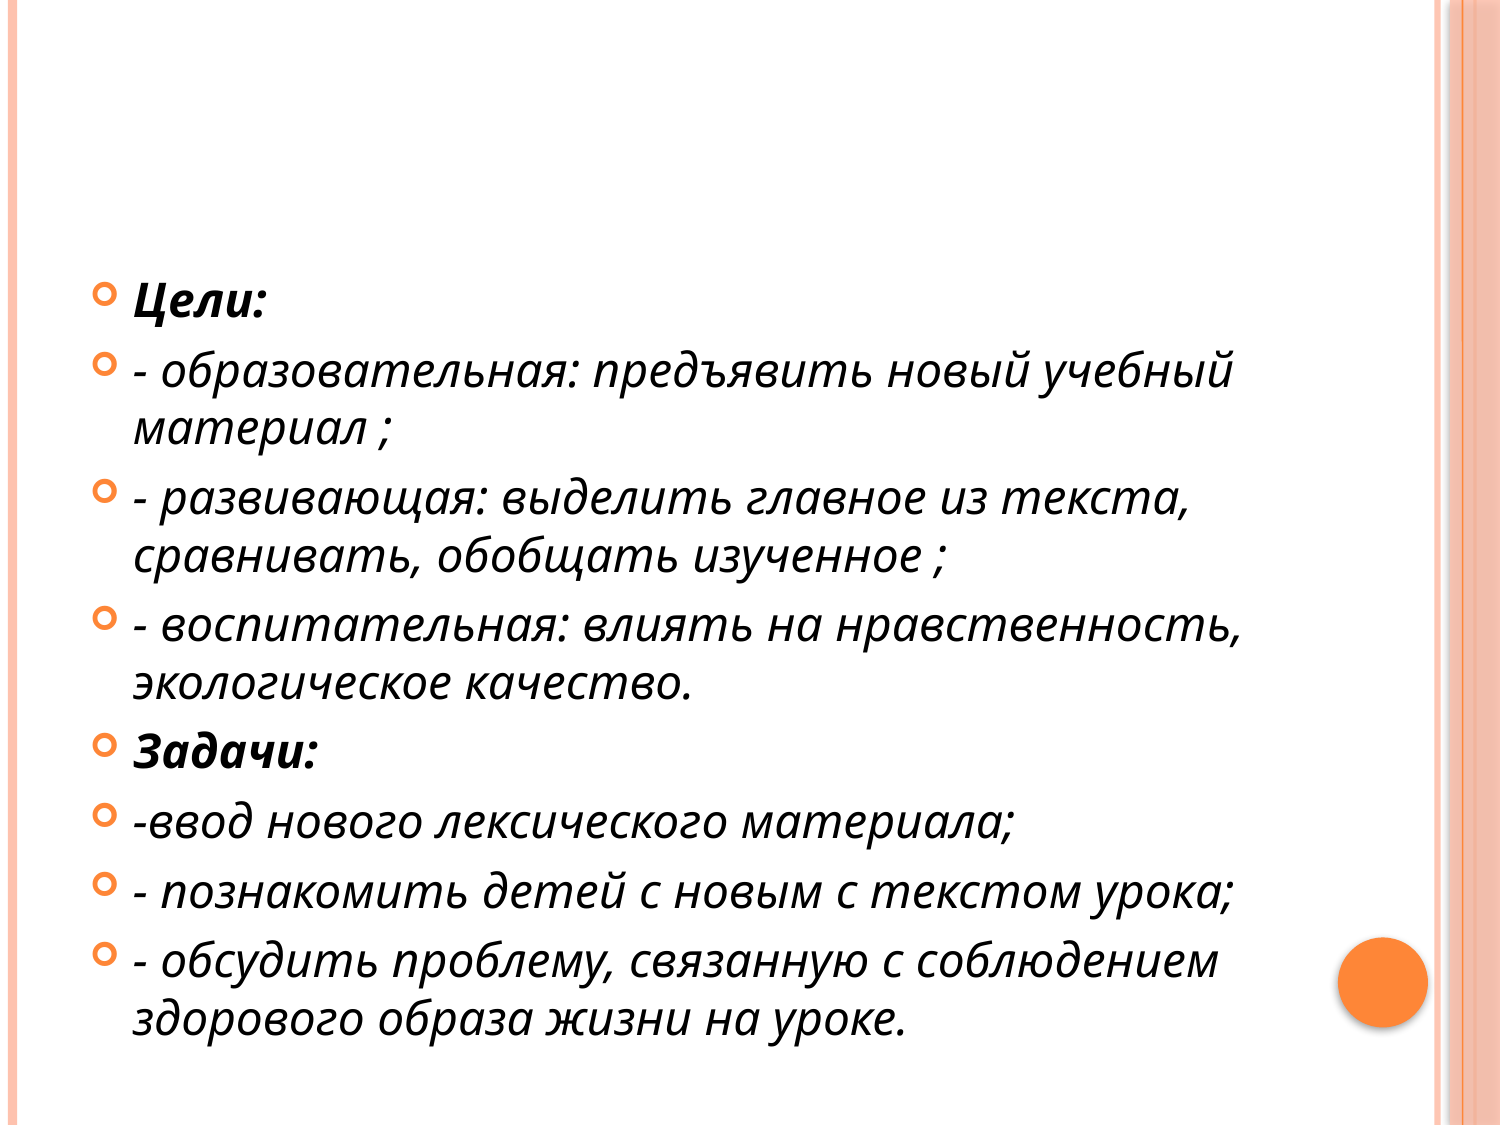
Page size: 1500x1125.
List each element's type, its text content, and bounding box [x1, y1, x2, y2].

list Цели: - образовательная: предъявить новый учебный материал ; - развивающая: выделить главное из текста, сравнивать, обобщать изученное ; - воспитательная: влиять на нравственность, экологическое качество. Задачи: -ввод нового лексического материала; - познакомить детей с новым с текстом урока; - обсудить проблему, связанную с соблюдением здорового образа жизни на уроке. [75, 262, 1300, 1062]
